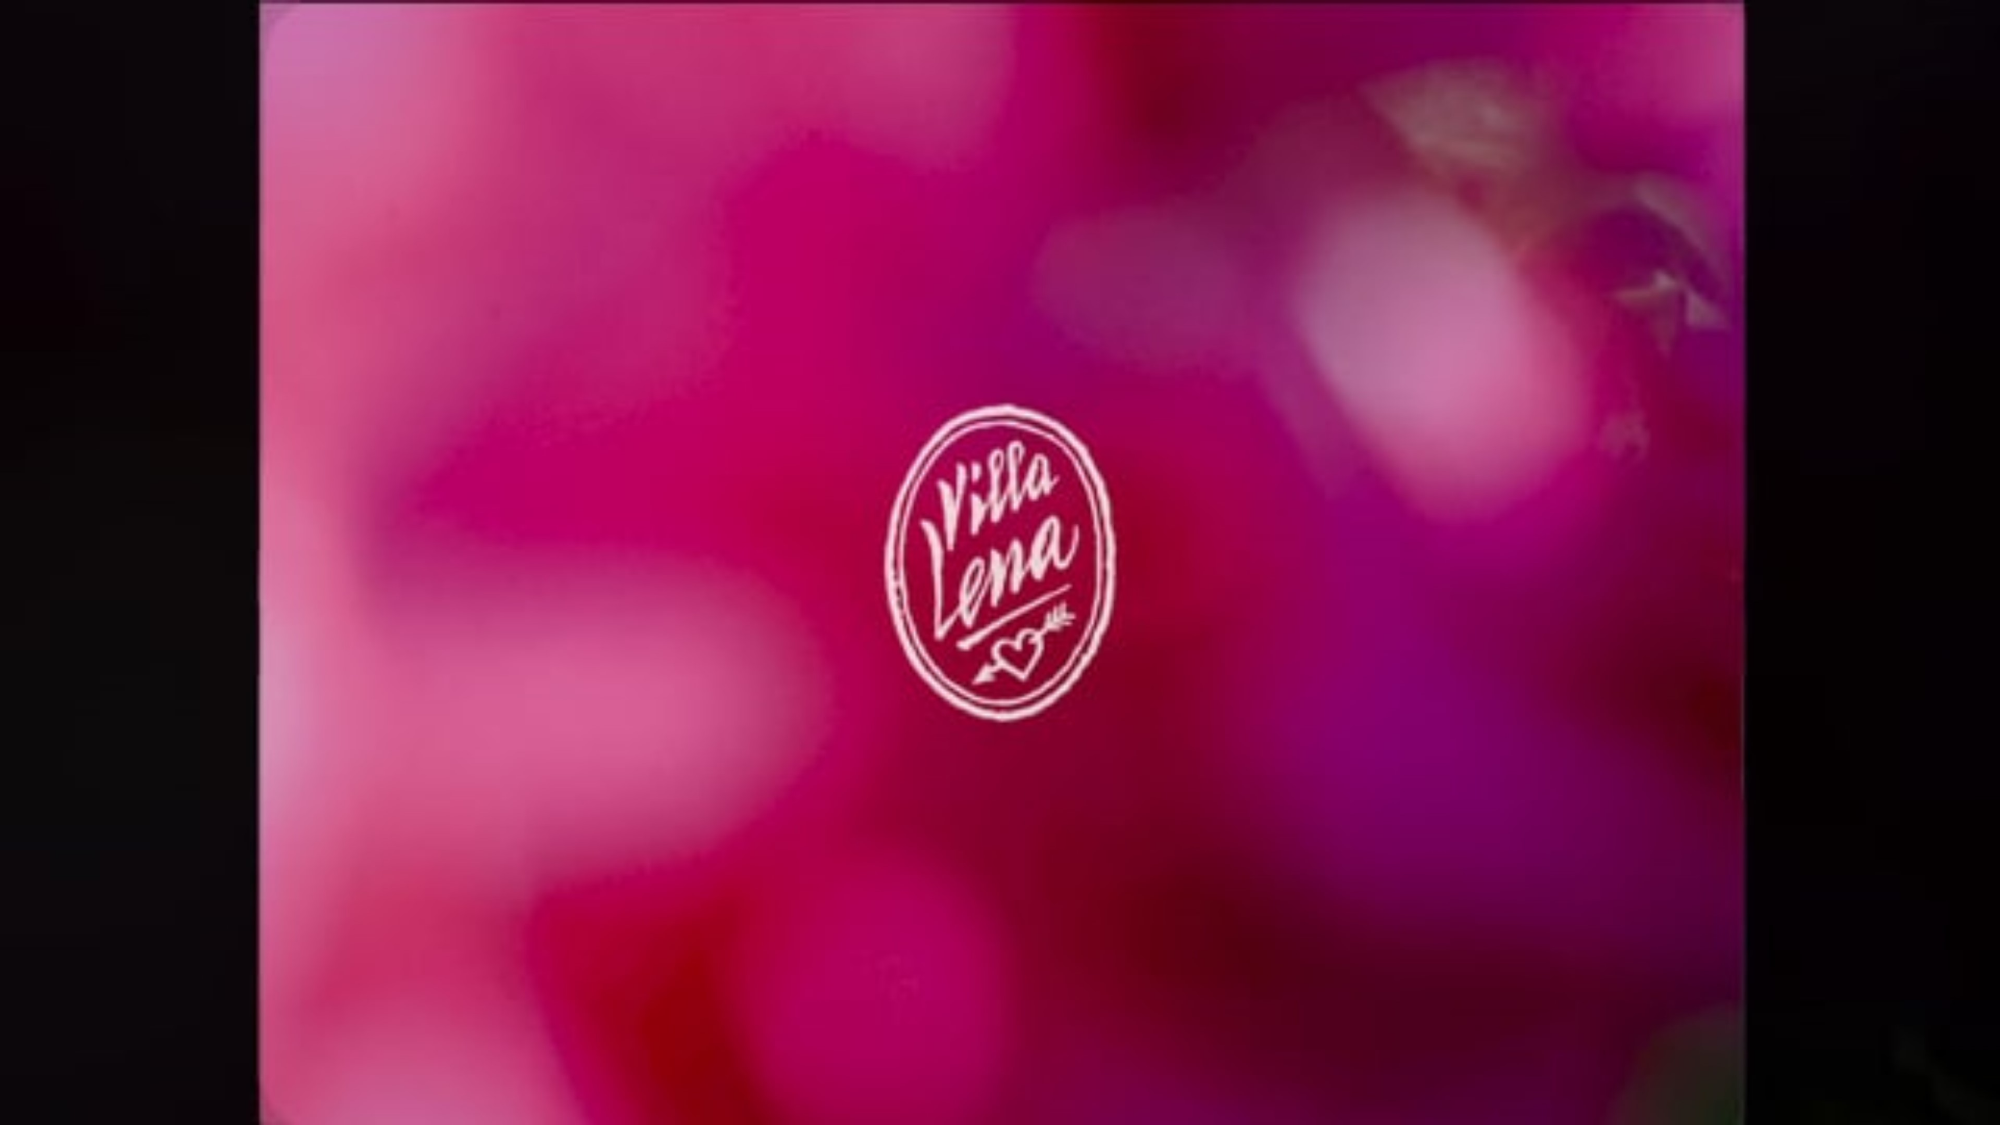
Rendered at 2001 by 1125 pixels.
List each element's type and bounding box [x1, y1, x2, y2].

text_box [0, 0, 2000, 1125]
